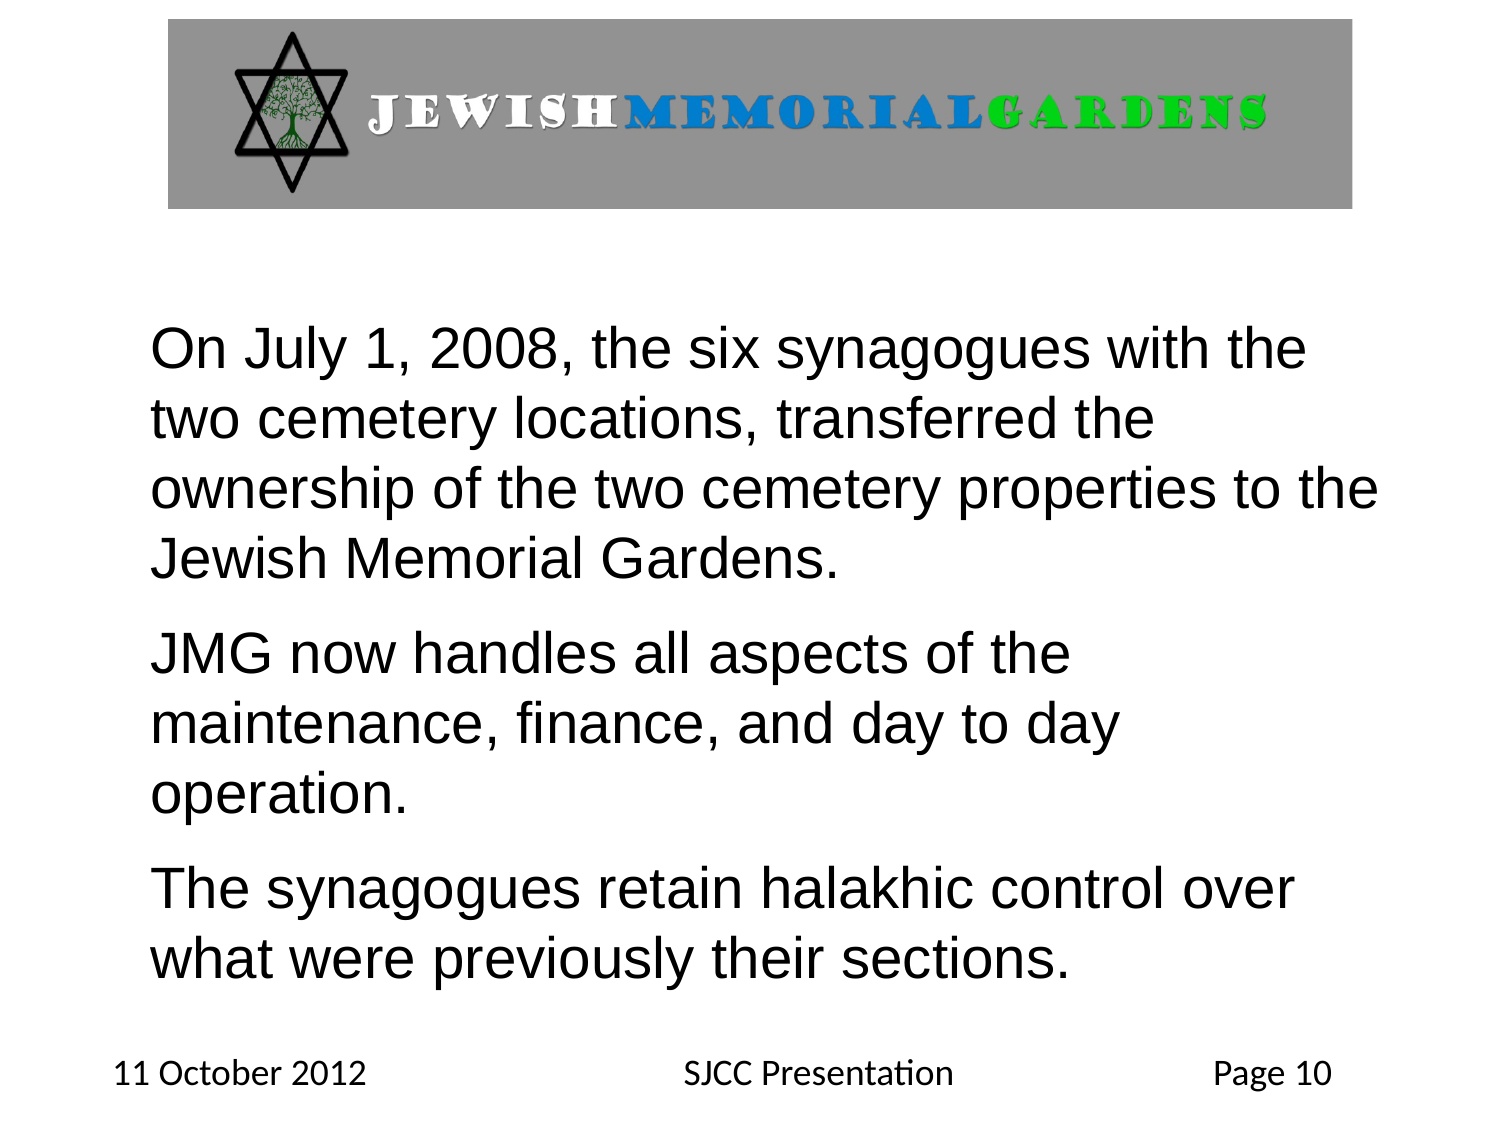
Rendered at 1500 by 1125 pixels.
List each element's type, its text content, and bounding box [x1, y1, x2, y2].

picture [168, 19, 1353, 209]
text_box On July 1, 2008, the six synagogues with the two cemetery locations, transferred the ownership of the two cemetery properties to the Jewish Memorial Gardens. JMG now handles all aspects of the maintenance, finance, and day to day operation. The synagogues retain halakhic control over what were previously their sections. [135, 302, 1400, 998]
